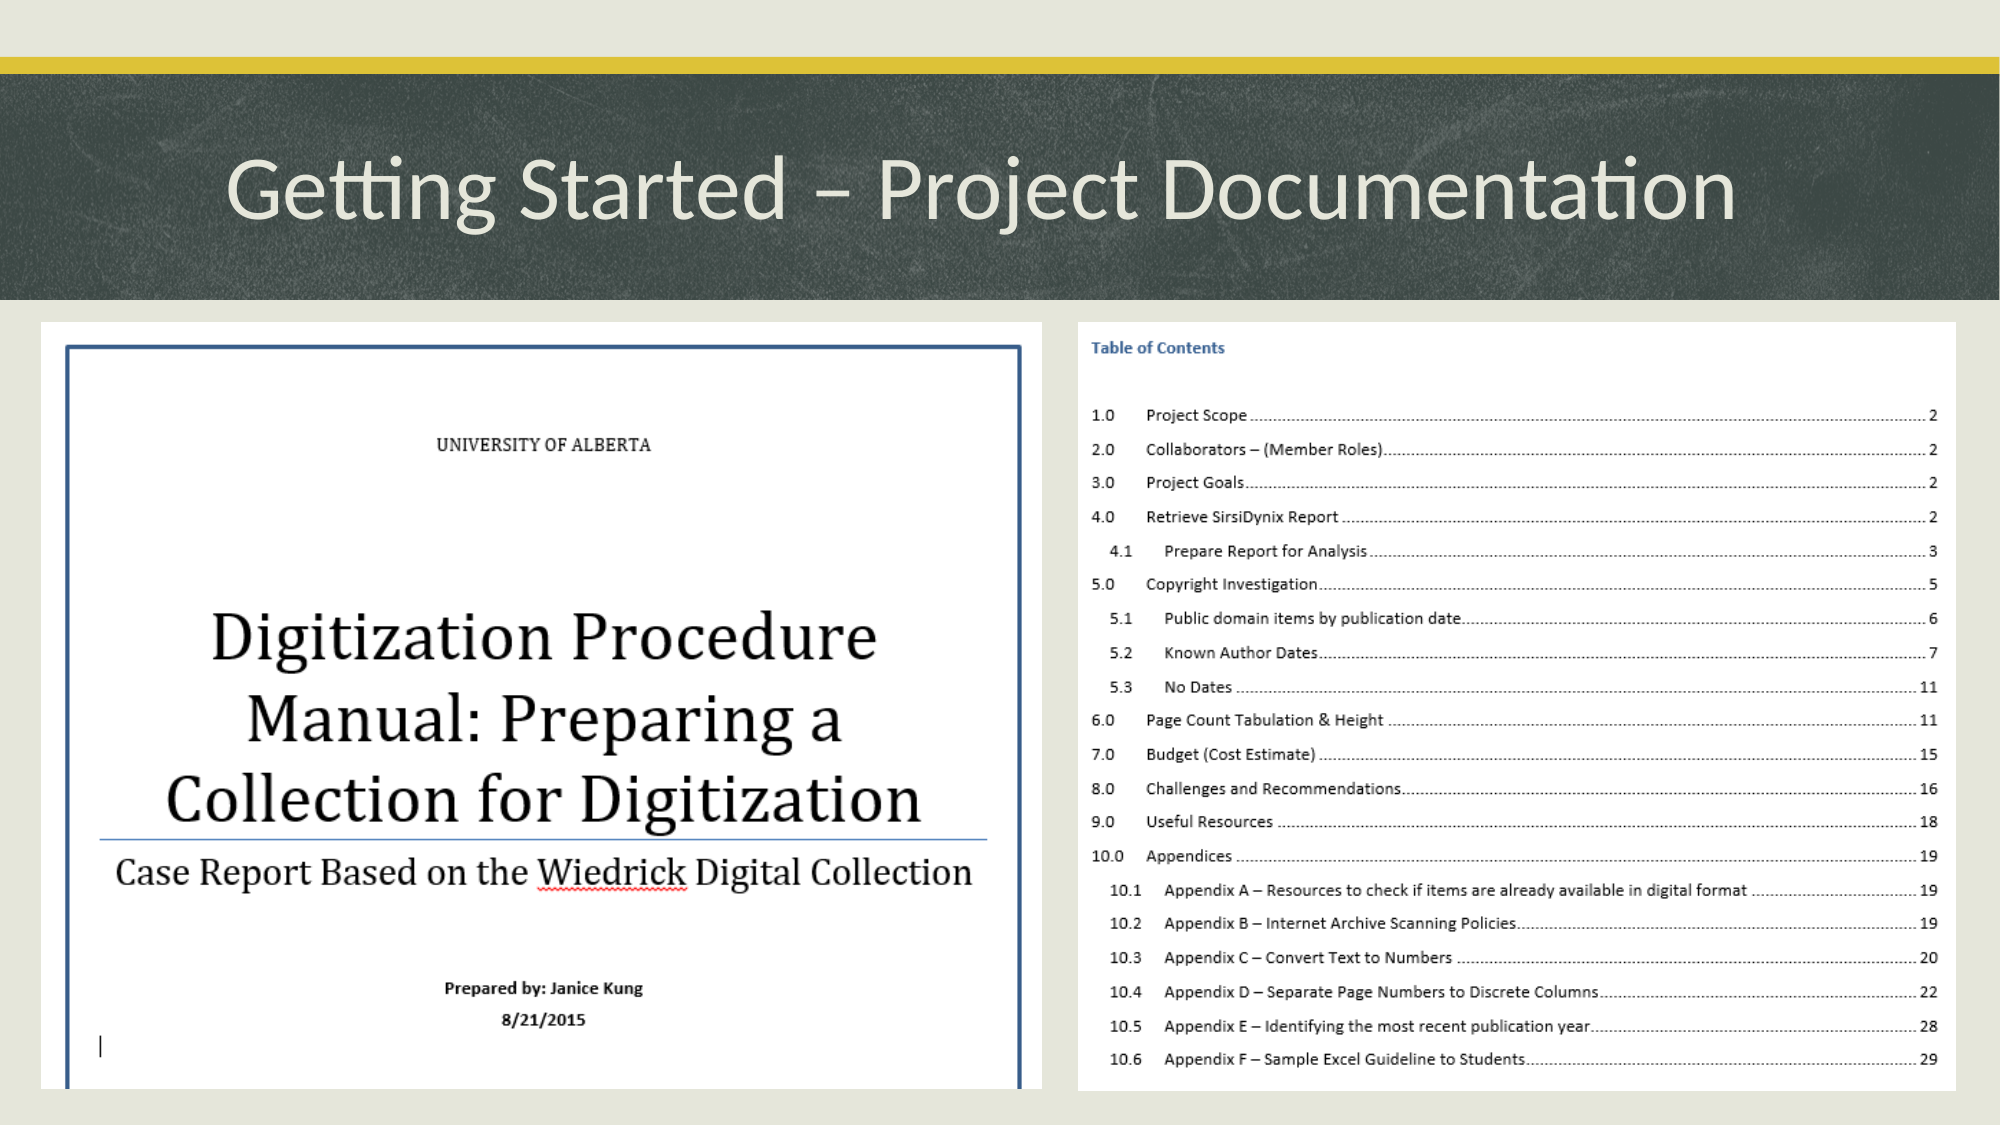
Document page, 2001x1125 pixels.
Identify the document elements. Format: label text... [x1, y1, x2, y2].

picture [1078, 322, 1956, 1091]
picture [41, 322, 1042, 1089]
title Getting Started – Project Documentation [210, 76, 1790, 300]
picture [0, 74, 2000, 300]
